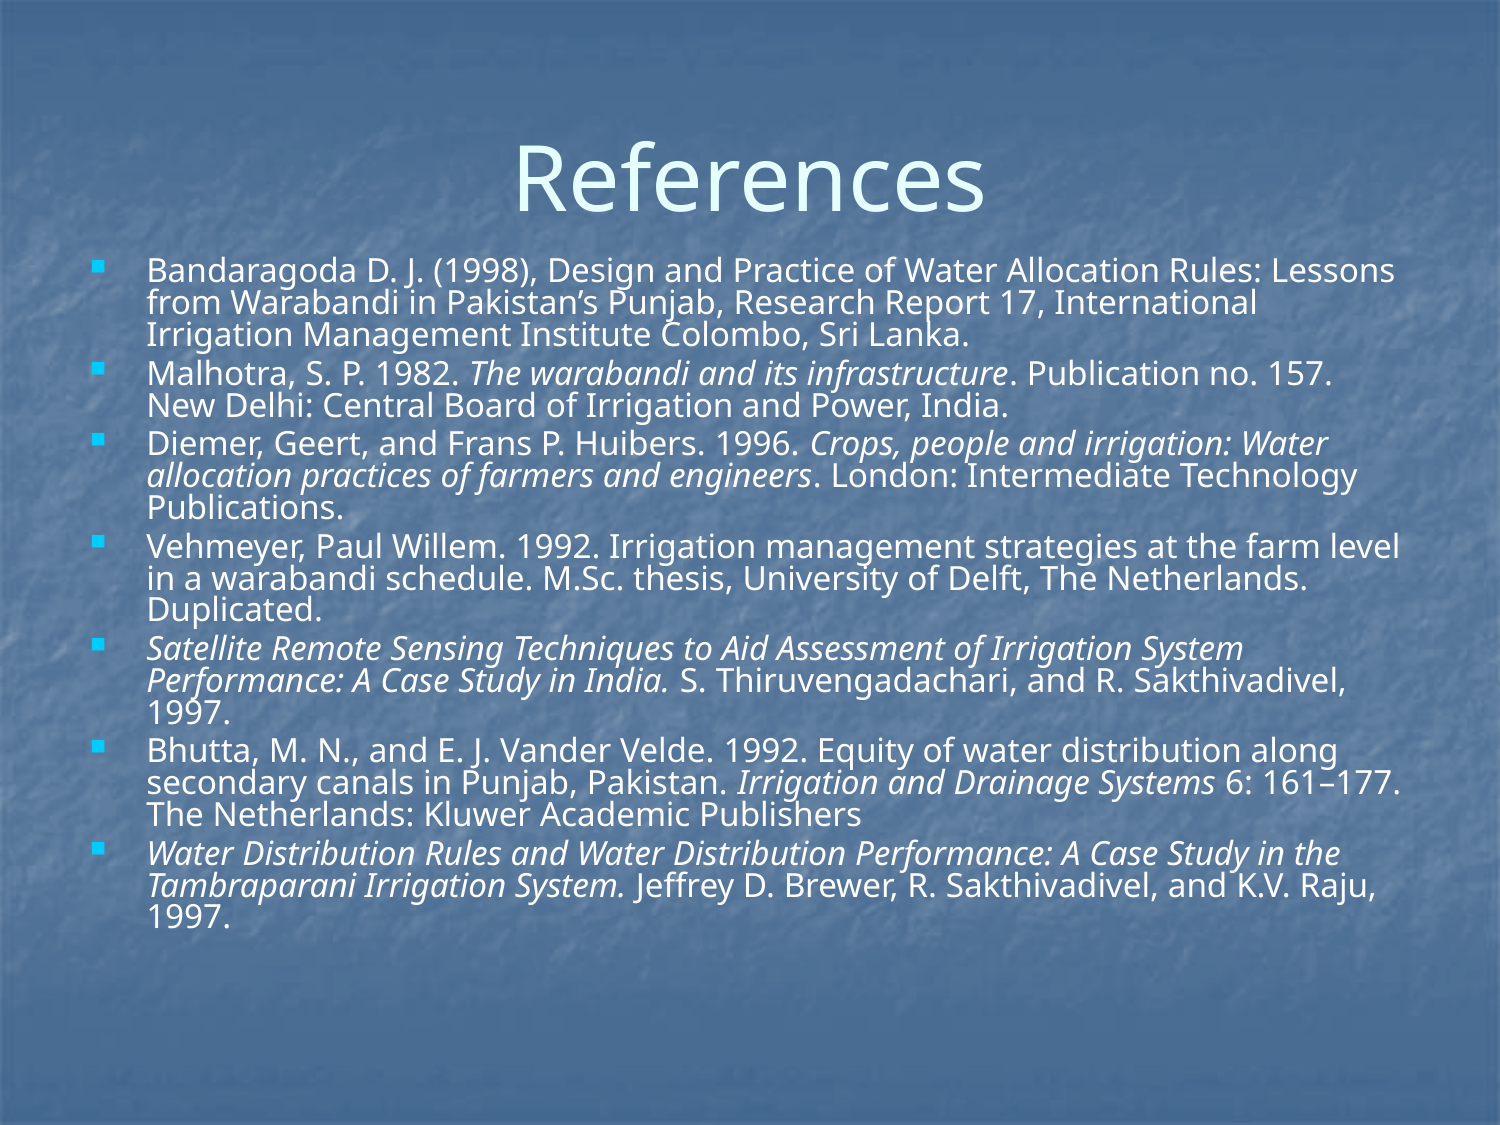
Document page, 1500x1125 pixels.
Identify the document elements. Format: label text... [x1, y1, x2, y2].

title References [74, 62, 1426, 249]
list Bandaragoda D. J. (1998), Design and Practice of Water Allocation Rules: Lessons from Warabandi in Pakistan’s Punjab, Research Report 17, International Irrigation Management Institute Colombo, Sri Lanka. Malhotra, S. P. 1982. The warabandi and its infrastructure. Publication no. 157. New Delhi: Central Board of Irrigation and Power, India. Diemer, Geert, and Frans P. Huibers. 1996. Crops, people and irrigation: Water allocation practices of farmers and engineers. London: Intermediate Technology Publications. Vehmeyer, Paul Willem. 1992. Irrigation management strategies at the farm level in a warabandi schedule. M.Sc. thesis, University of Delft, The Netherlands. Duplicated. Satellite Remote Sensing Techniques to Aid Assessment of Irrigation System Performance: A Case Study in India. S. Thiruvengadachari, and R. Sakthivadivel, 1997. Bhutta, M. N., and E. J. Vander Velde. 1992. Equity of water distribution along secondary canals in Punjab, Pakistan. Irrigation and Drainage Systems 6: 161–177. The Netherlands: Kluwer Academic Publishers Water Distribution Rules and Water Distribution Performance: A Case Study in the Tambraparani Irrigation System. Jeffrey D. Brewer, R. Sakthivadivel, and K.V. Raju, 1997. [74, 249, 1426, 926]
